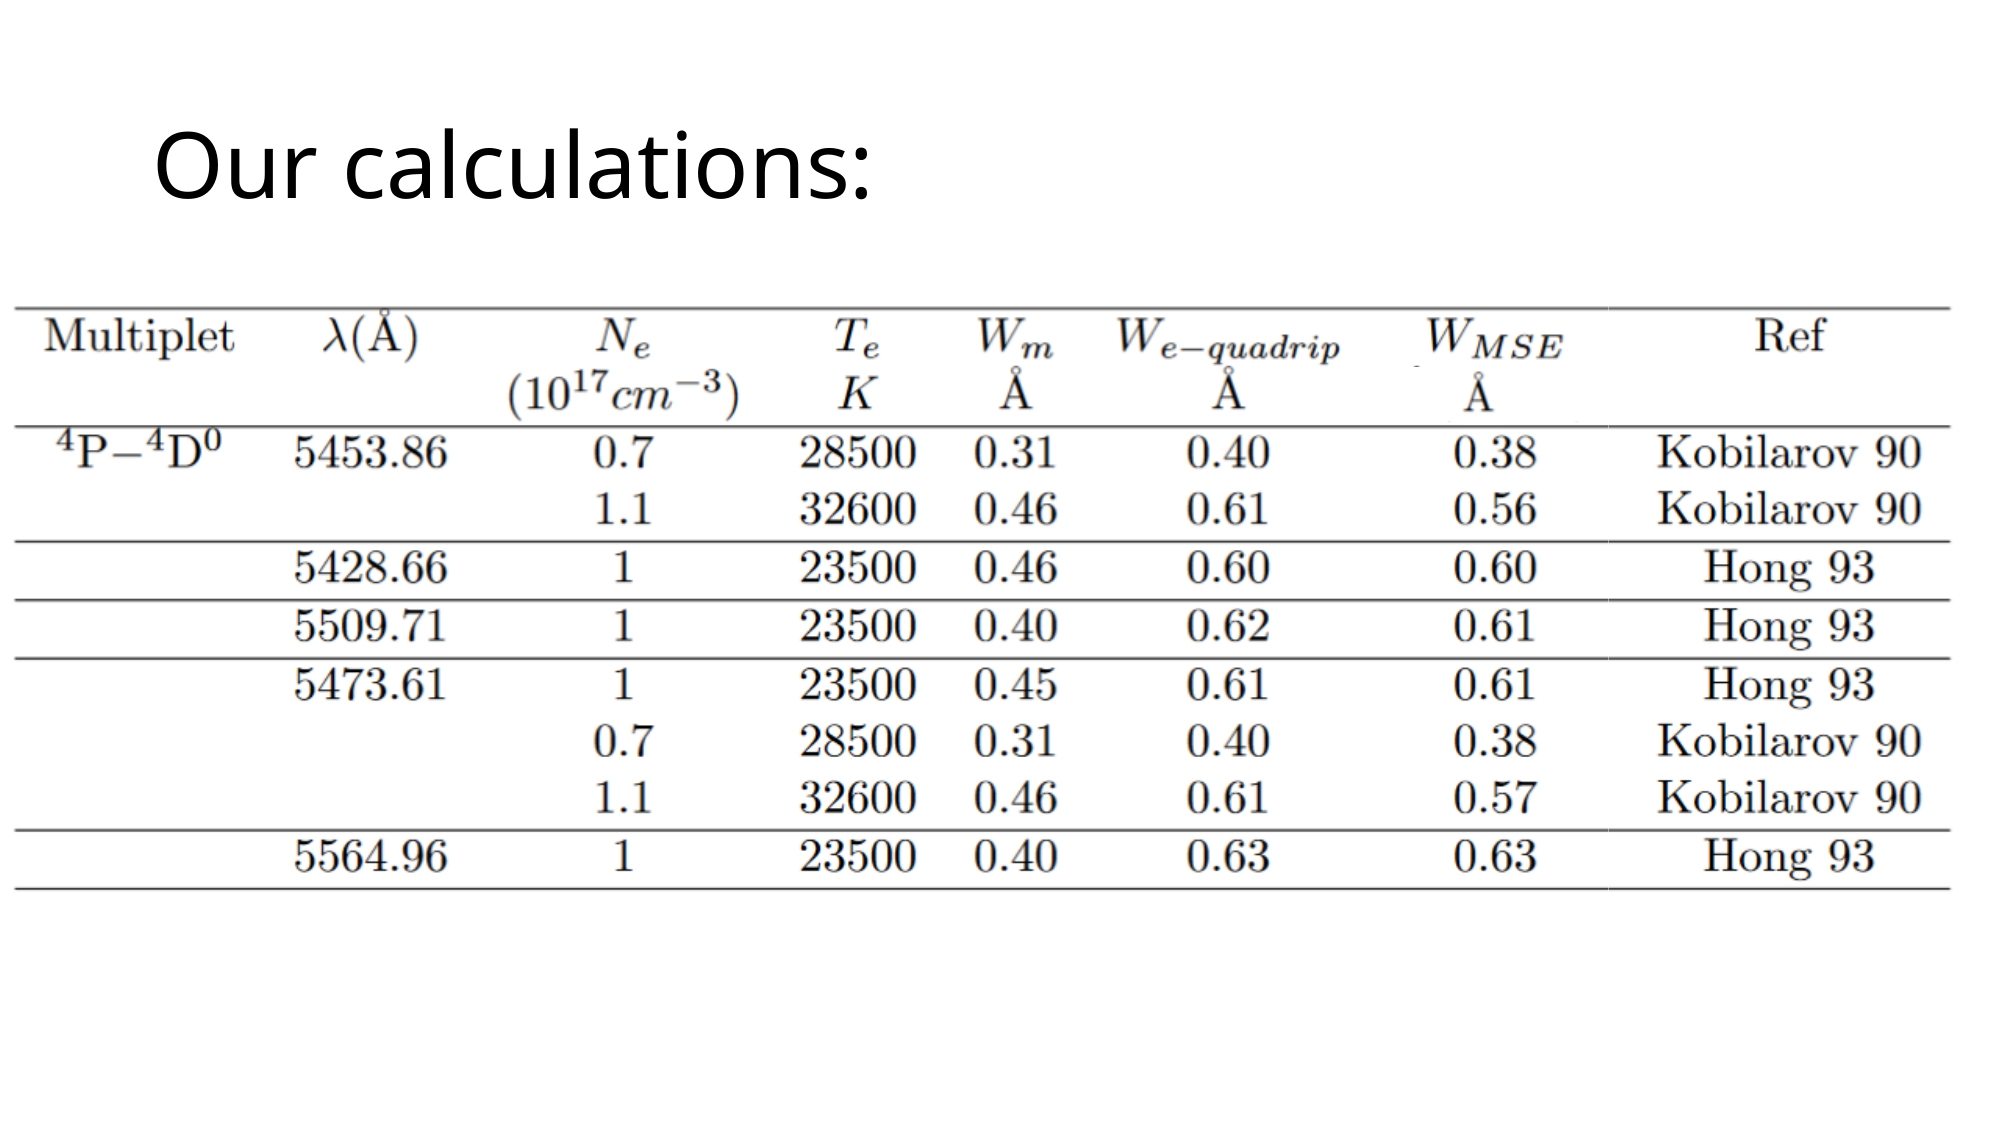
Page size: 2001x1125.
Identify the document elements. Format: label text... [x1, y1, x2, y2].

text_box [0, 277, 1979, 904]
title Our calculations: [137, 59, 1863, 277]
